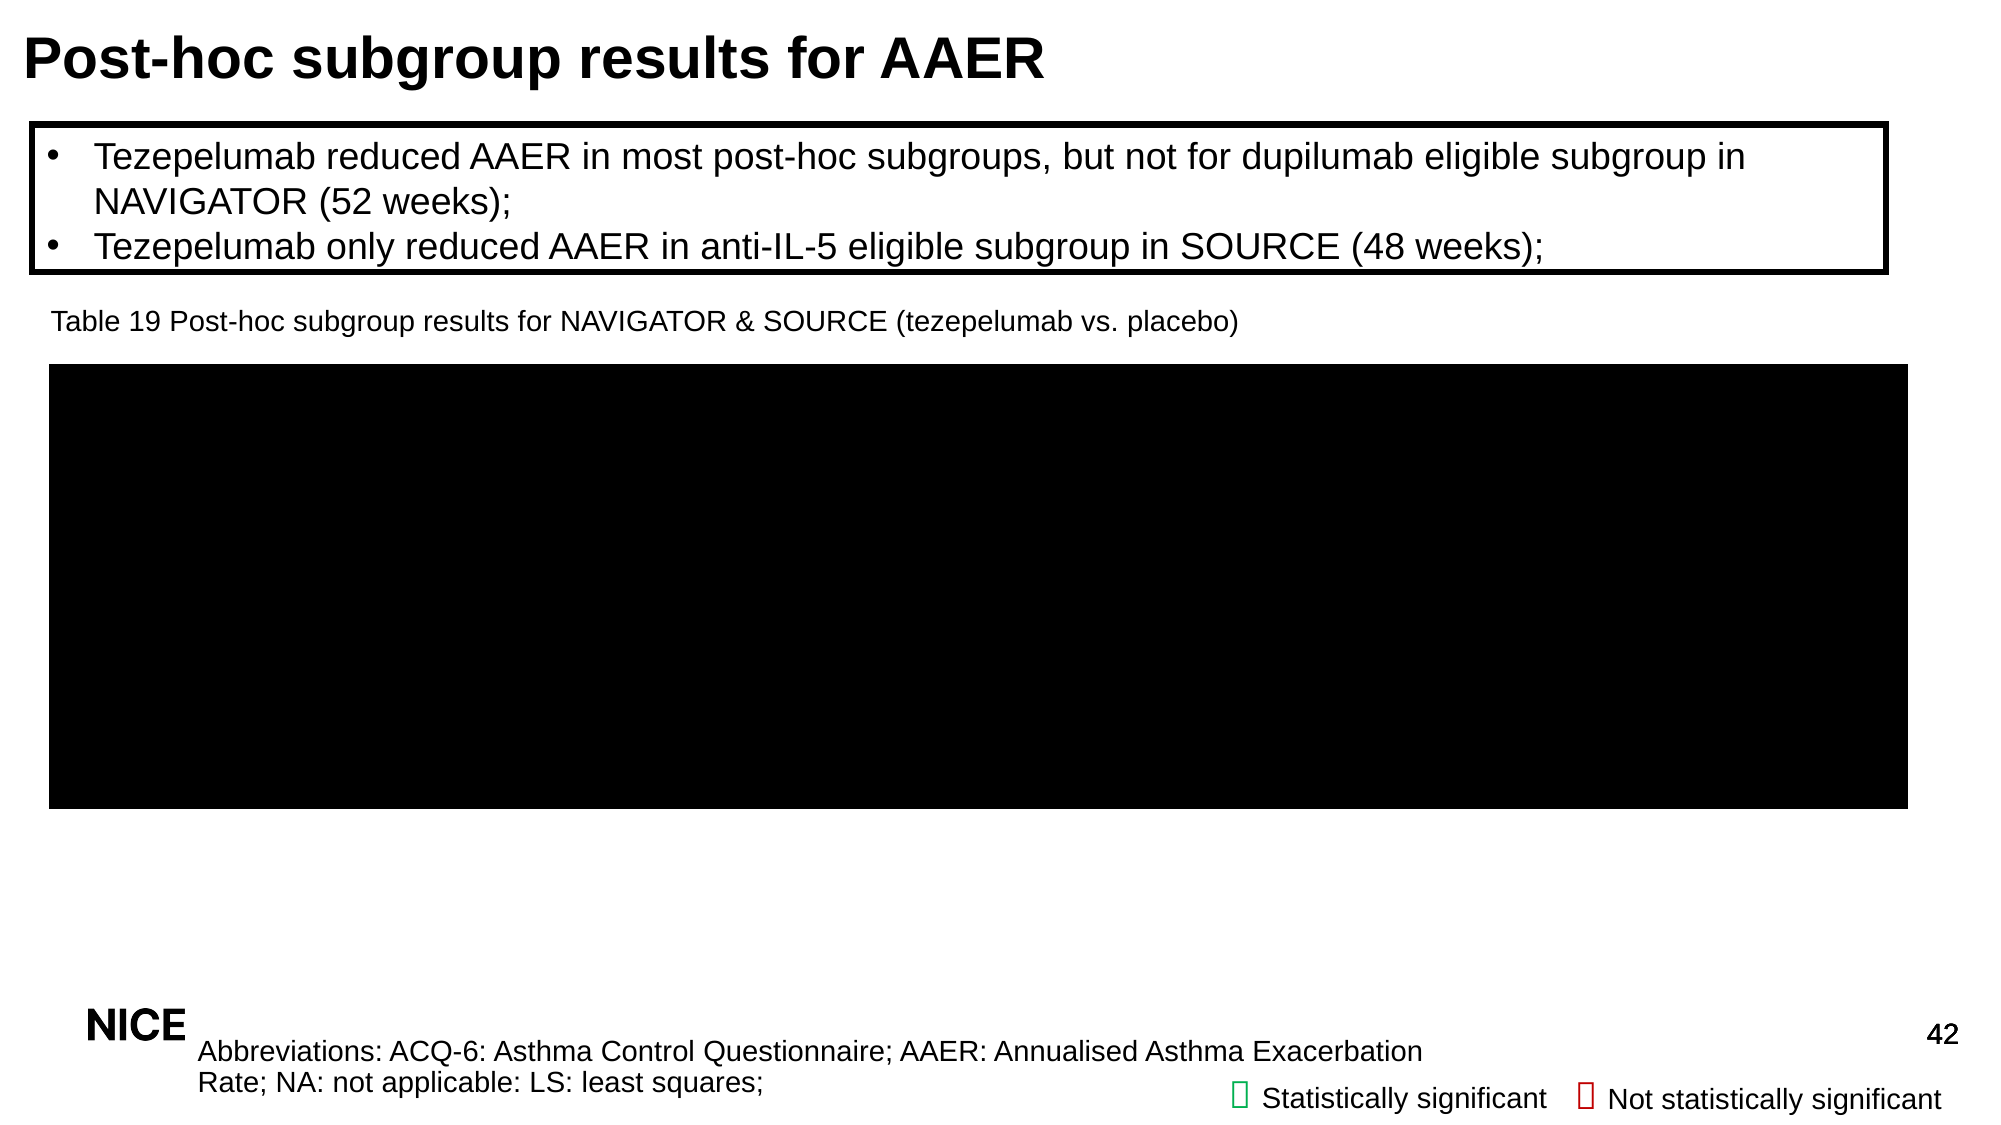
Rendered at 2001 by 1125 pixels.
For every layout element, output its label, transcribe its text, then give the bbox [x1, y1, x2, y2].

text_box [49, 364, 1908, 809]
text_box Tezepelumab reduced AAER in most post-hoc subgroups, but not for dupilumab eligible subgroup in NAVIGATOR (52 weeks); Tezepelumab only reduced AAER in anti-IL-5 eligible subgroup in SOURCE (48 weeks); [31, 150, 1887, 273]
text_box Table 19 Post-hoc subgroup results for NAVIGATOR & SOURCE (tezepelumab vs. placebo) [35, 294, 1265, 345]
text_box Abbreviations: ACQ-6: Asthma Control Questionnaire; AAER: Annualised Asthma Exacerbation Rate; NA: not applicable: LS: least squares; [182, 1028, 1446, 1104]
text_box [1188, 1064, 1983, 1125]
title Post-hoc subgroup results for AAER [8, 20, 1971, 150]
picture [88, 1008, 185, 1041]
